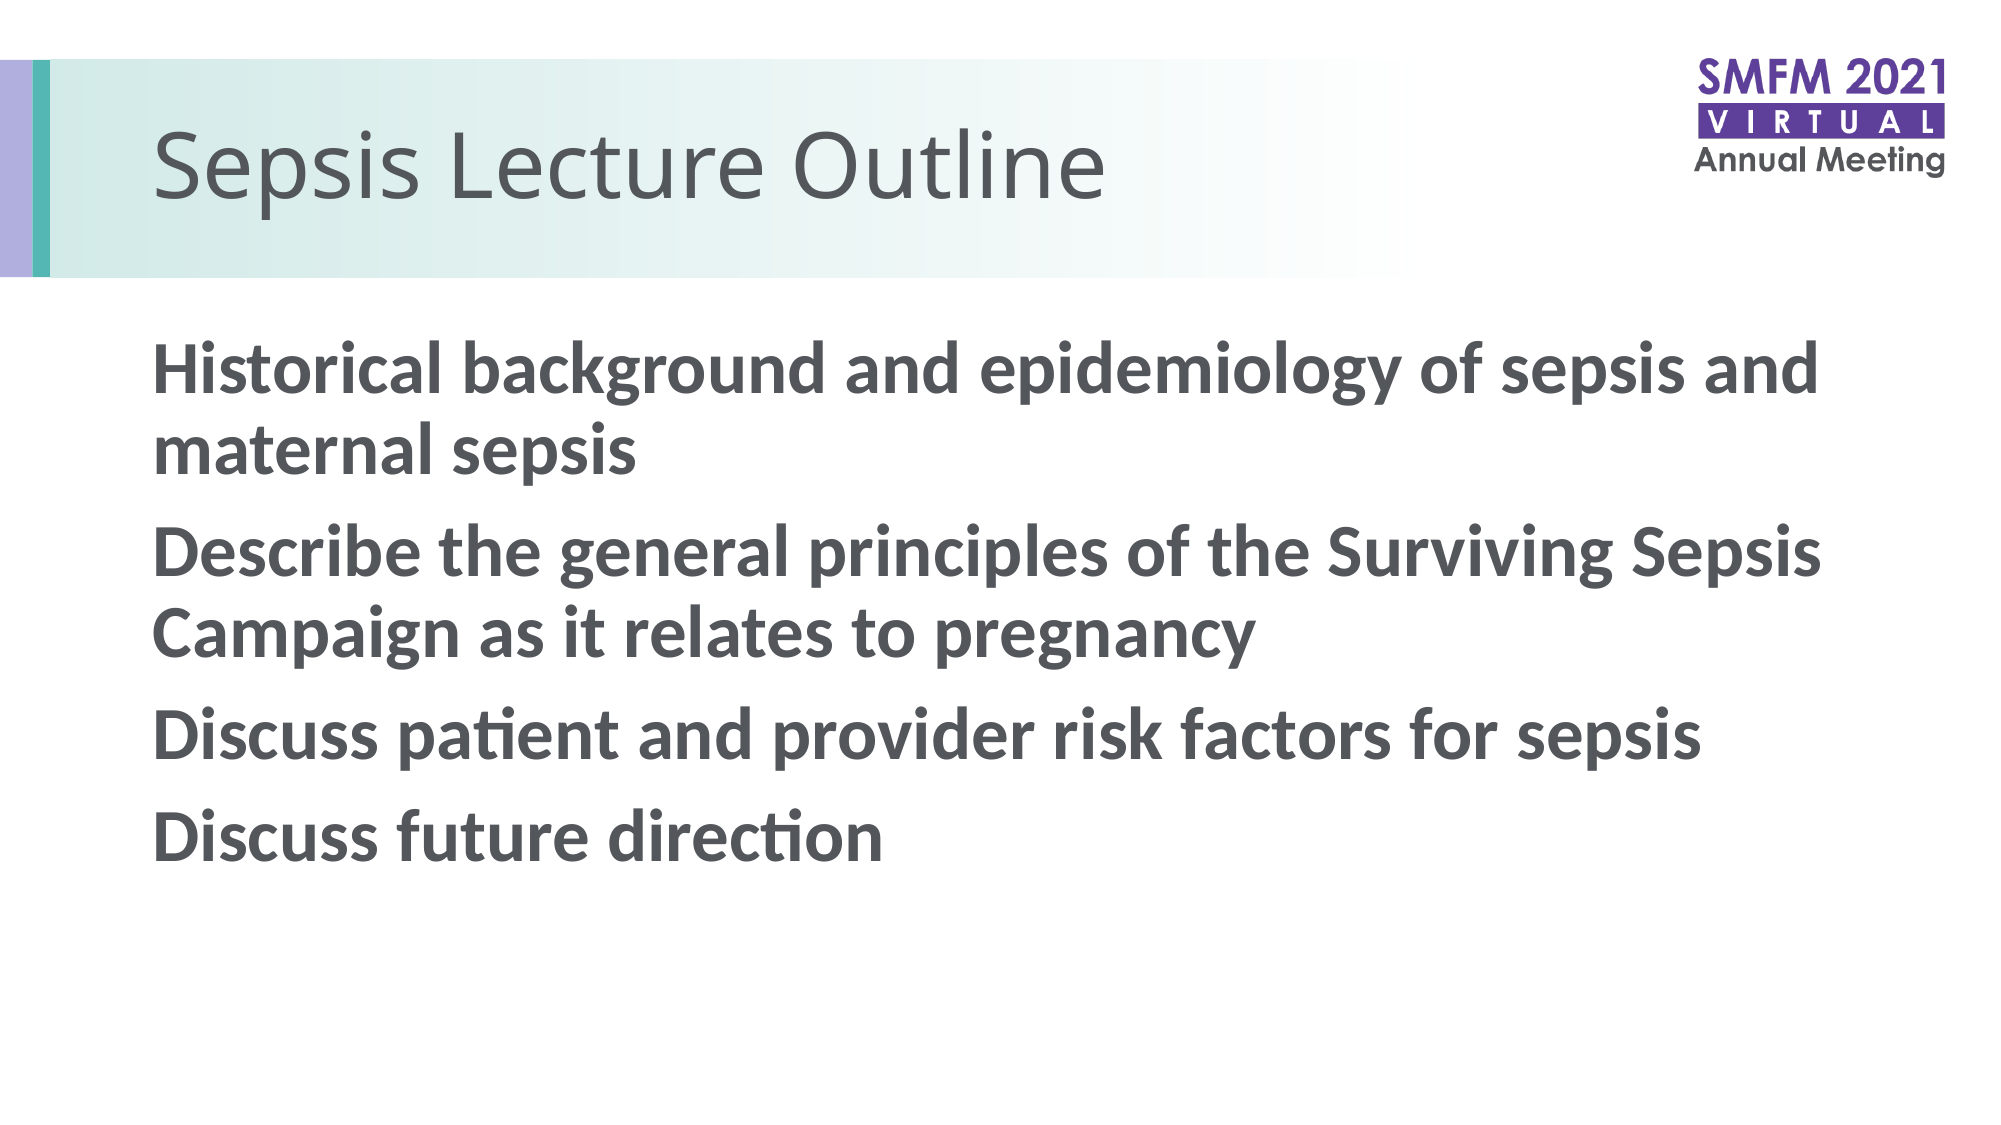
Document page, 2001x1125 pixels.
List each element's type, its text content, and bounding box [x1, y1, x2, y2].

title Sepsis Lecture Outline [137, 59, 1863, 278]
list Historical background and epidemiology of sepsis and maternal sepsis Describe the general principles of the Surviving Sepsis Campaign as it relates to pregnancy Discuss patient and provider risk factors for sepsis Discuss future direction [137, 321, 1863, 958]
